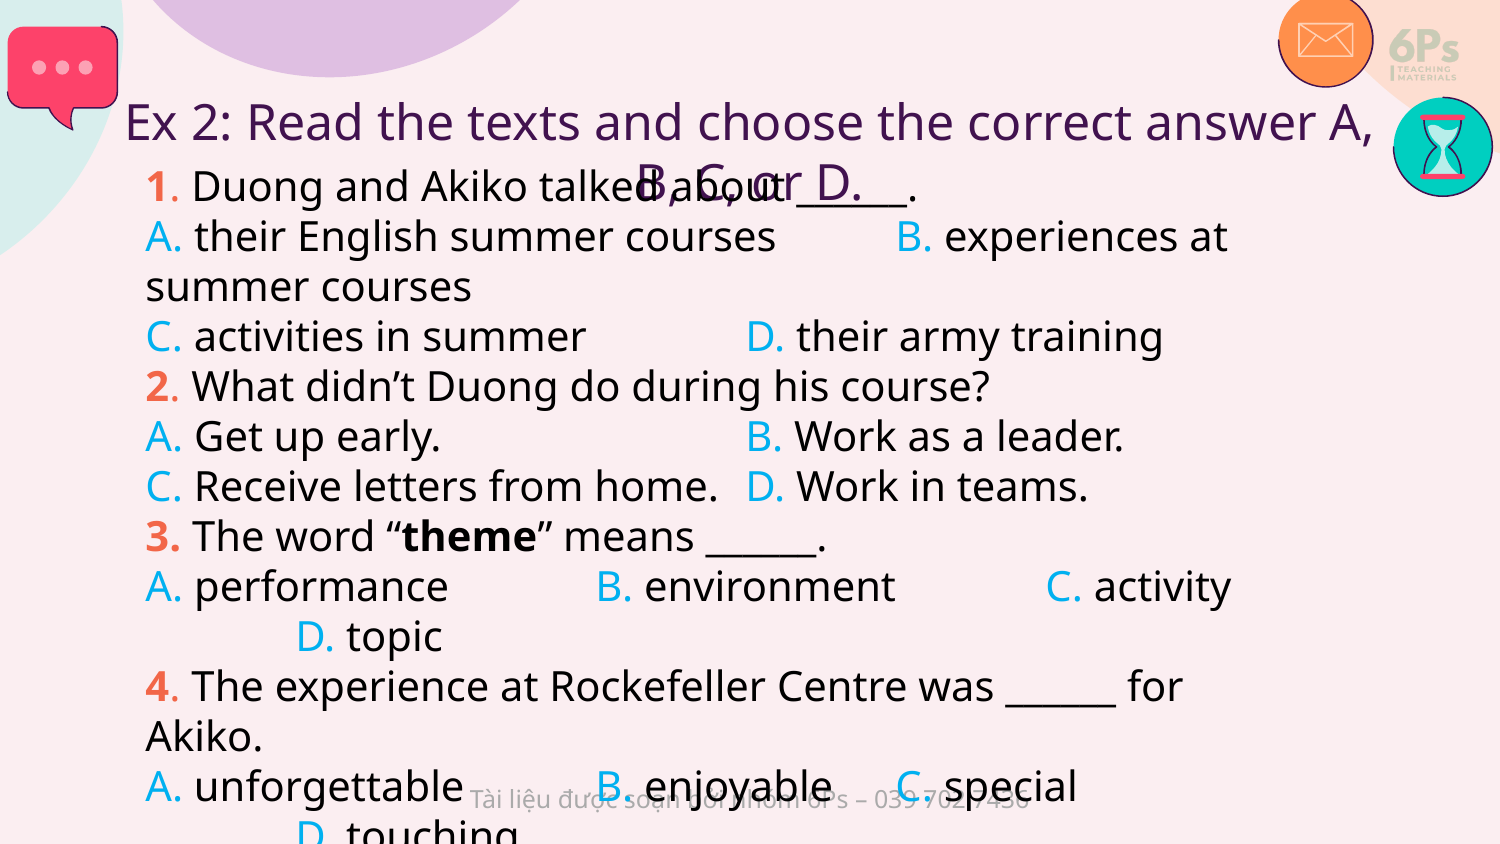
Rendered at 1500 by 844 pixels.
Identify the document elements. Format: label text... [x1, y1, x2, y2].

text_box 1. Duong and Akiko talked about ______. A. their English summer courses B. experiences at summer courses C. activities in summer D. their army training 2. What didn’t Duong do during his course? A. Get up early. B. Work as a leader. C. Receive letters from home. D. Work in teams. 3. The word “theme” means ______. A. performance B. environment C. activity D. topic 4. The experience at Rockefeller Centre was ______ for Akiko. A. unforgettable B. enjoyable C. special D. touching 5. The word “that” refers to ______. A. travelling to America B. touring the Thornwood campus C. visiting Rockefeller Centre D. viewing the city below [130, 152, 1292, 844]
title Ex 2: Read the texts and choose the correct answer A, B, C, or D. [106, 75, 1394, 164]
